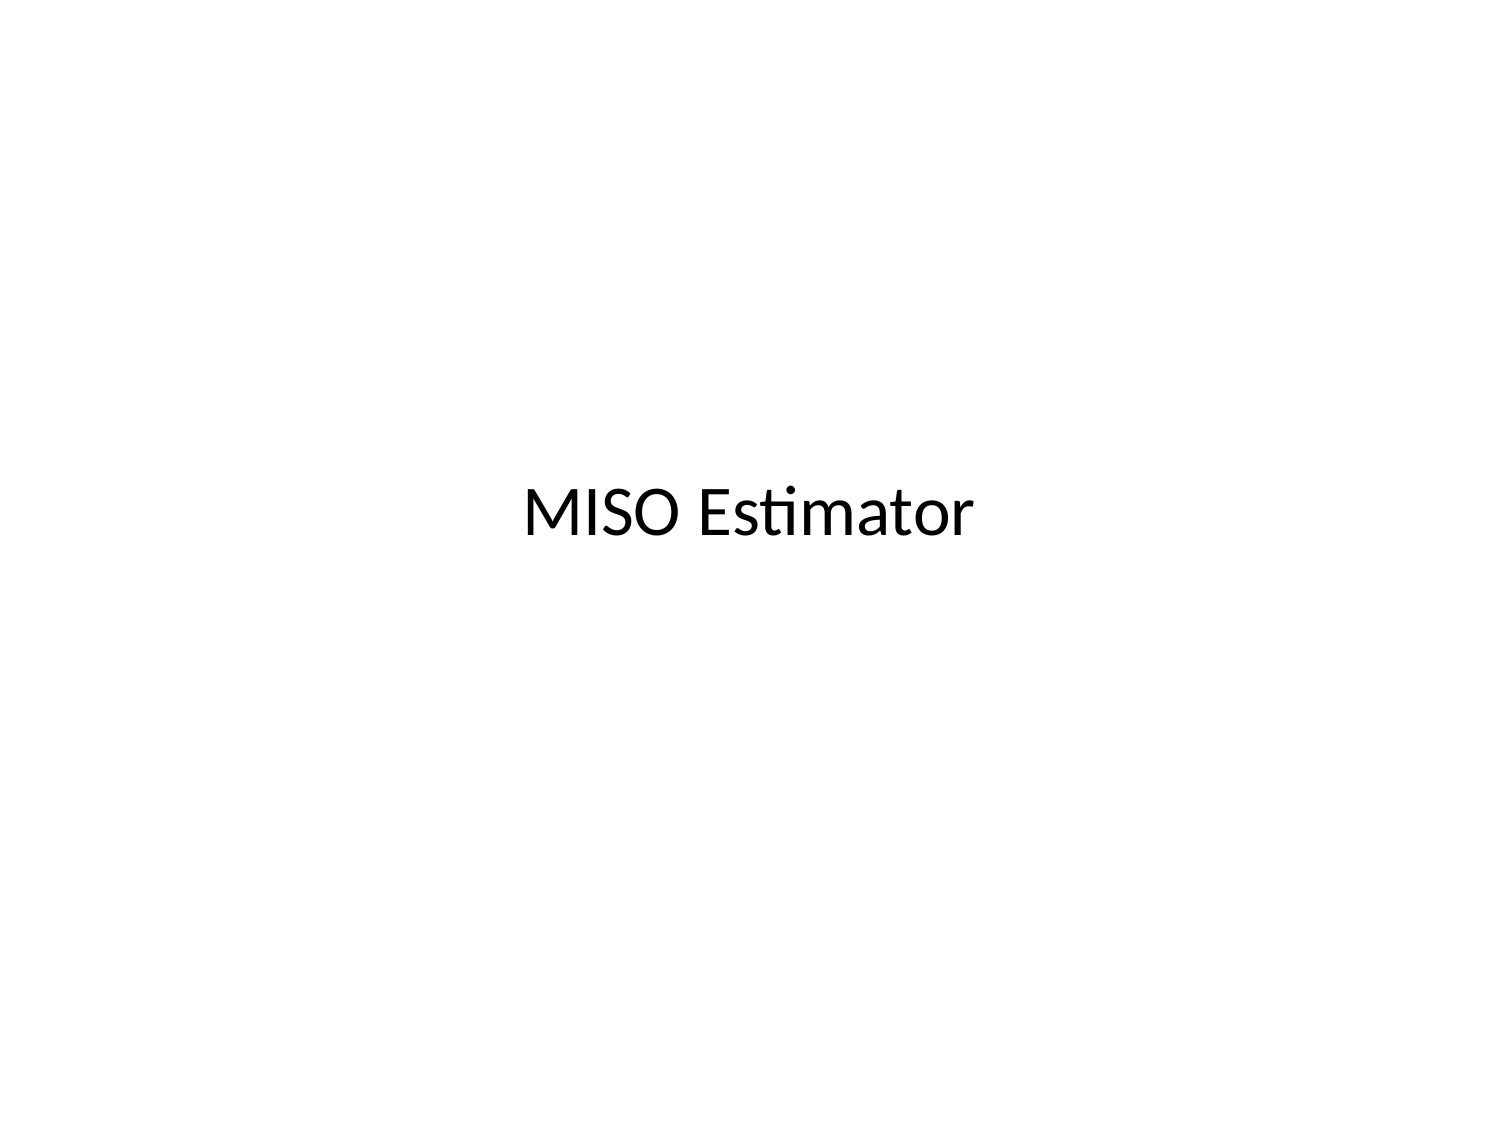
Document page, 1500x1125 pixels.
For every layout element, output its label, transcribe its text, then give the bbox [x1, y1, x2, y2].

title MISO Estimator [64, 456, 1415, 644]
